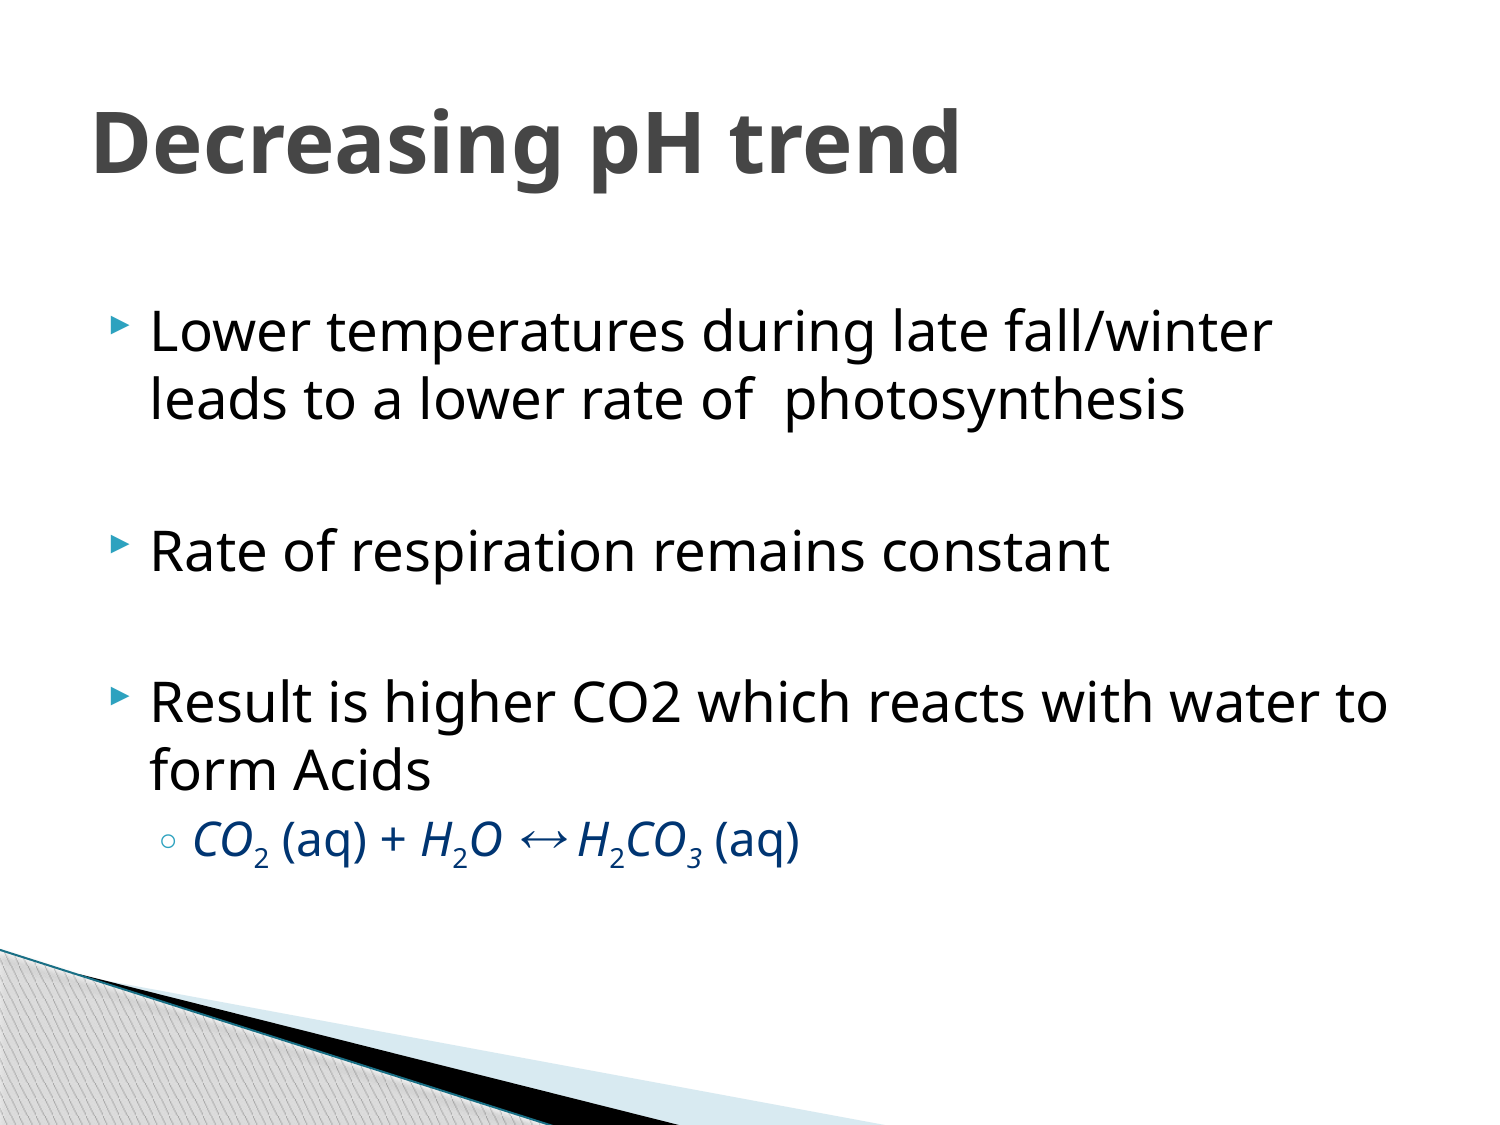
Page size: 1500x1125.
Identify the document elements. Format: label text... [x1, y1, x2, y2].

list Lower temperatures during late fall/winter leads to a lower rate of photosynthesis Rate of respiration remains constant Result is higher CO2 which reacts with water to form Acids CO2 (aq) + H2O « H2CO3 (aq) [75, 233, 1425, 955]
title Decreasing pH trend [75, 45, 1425, 233]
